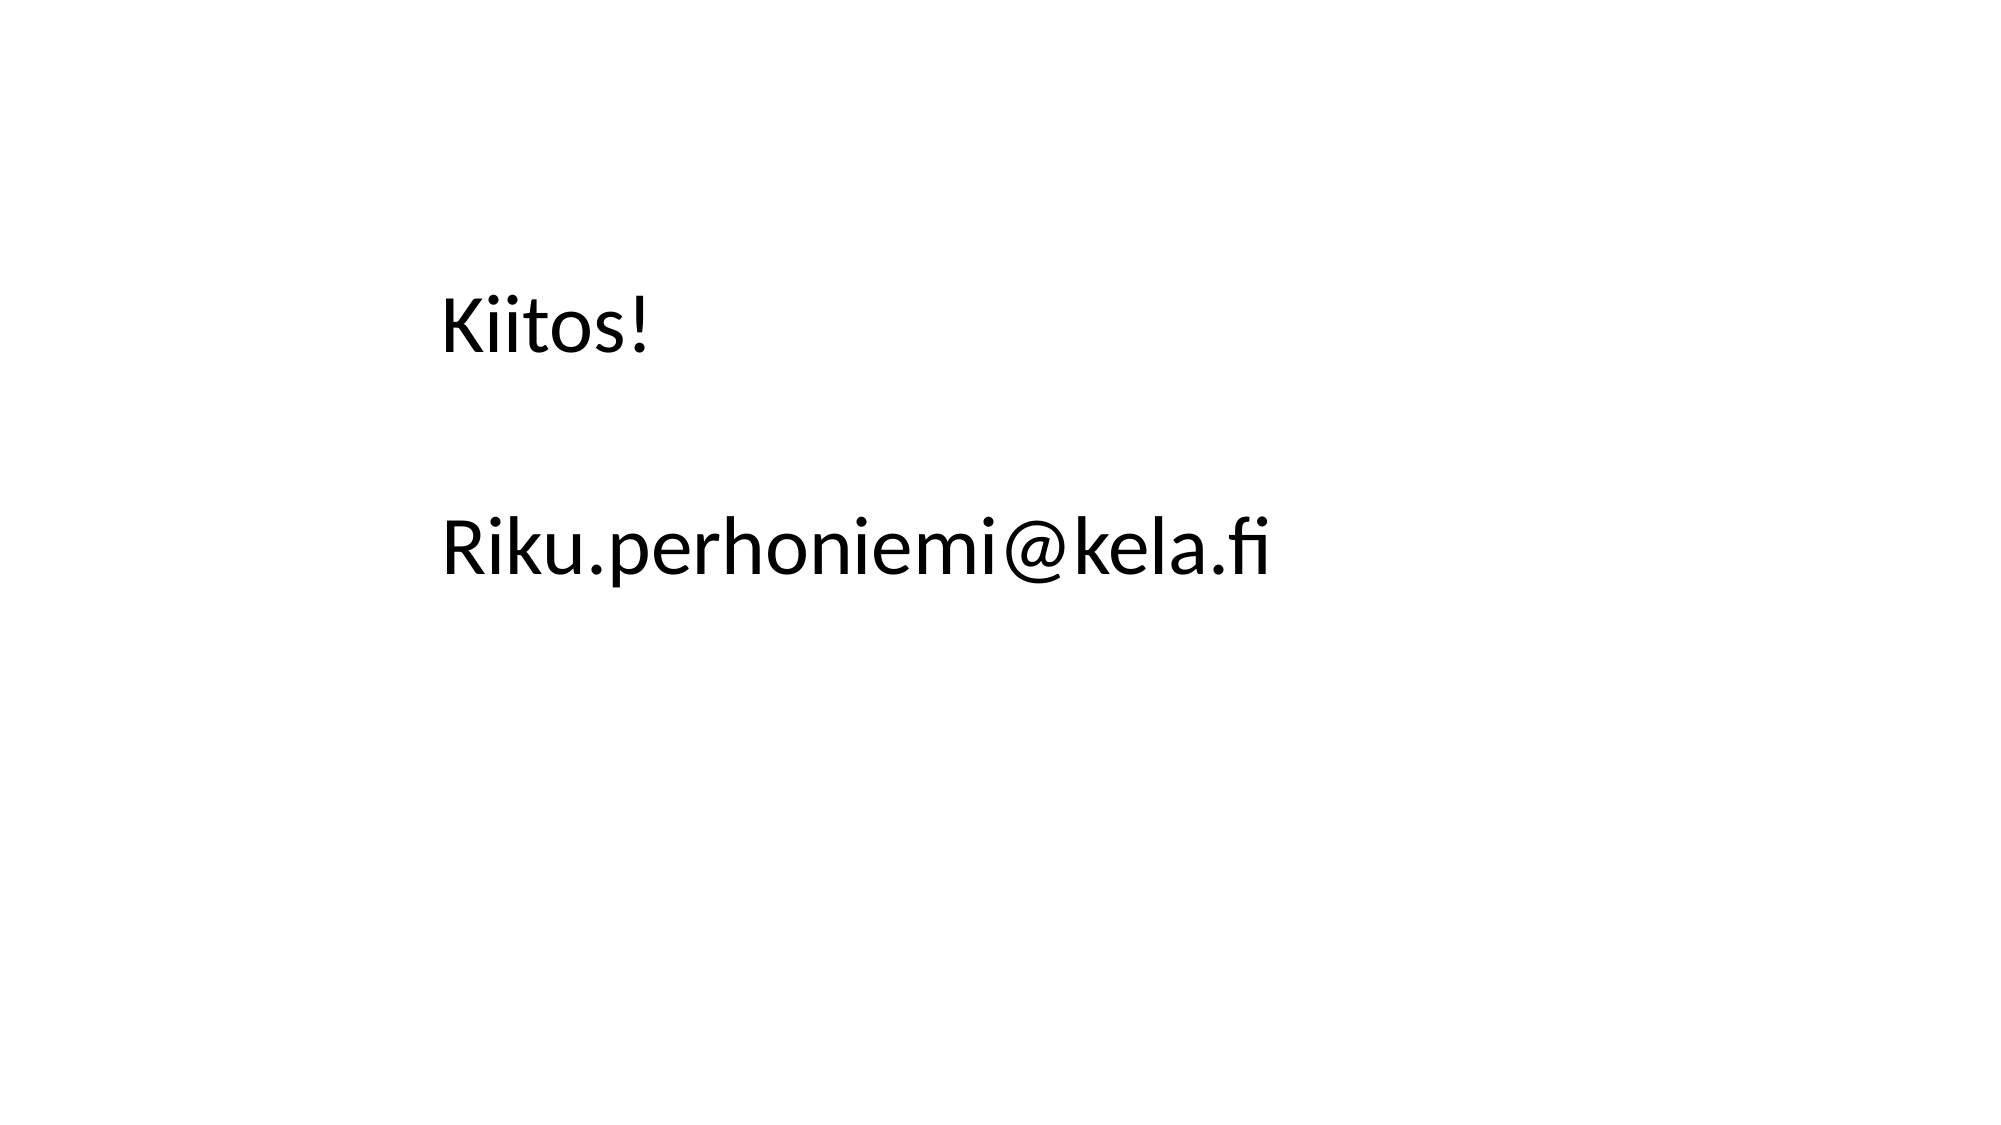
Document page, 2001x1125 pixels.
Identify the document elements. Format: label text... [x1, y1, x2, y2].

list Kiitos! Riku.perhoniemi@kela.fi [426, 273, 2000, 988]
